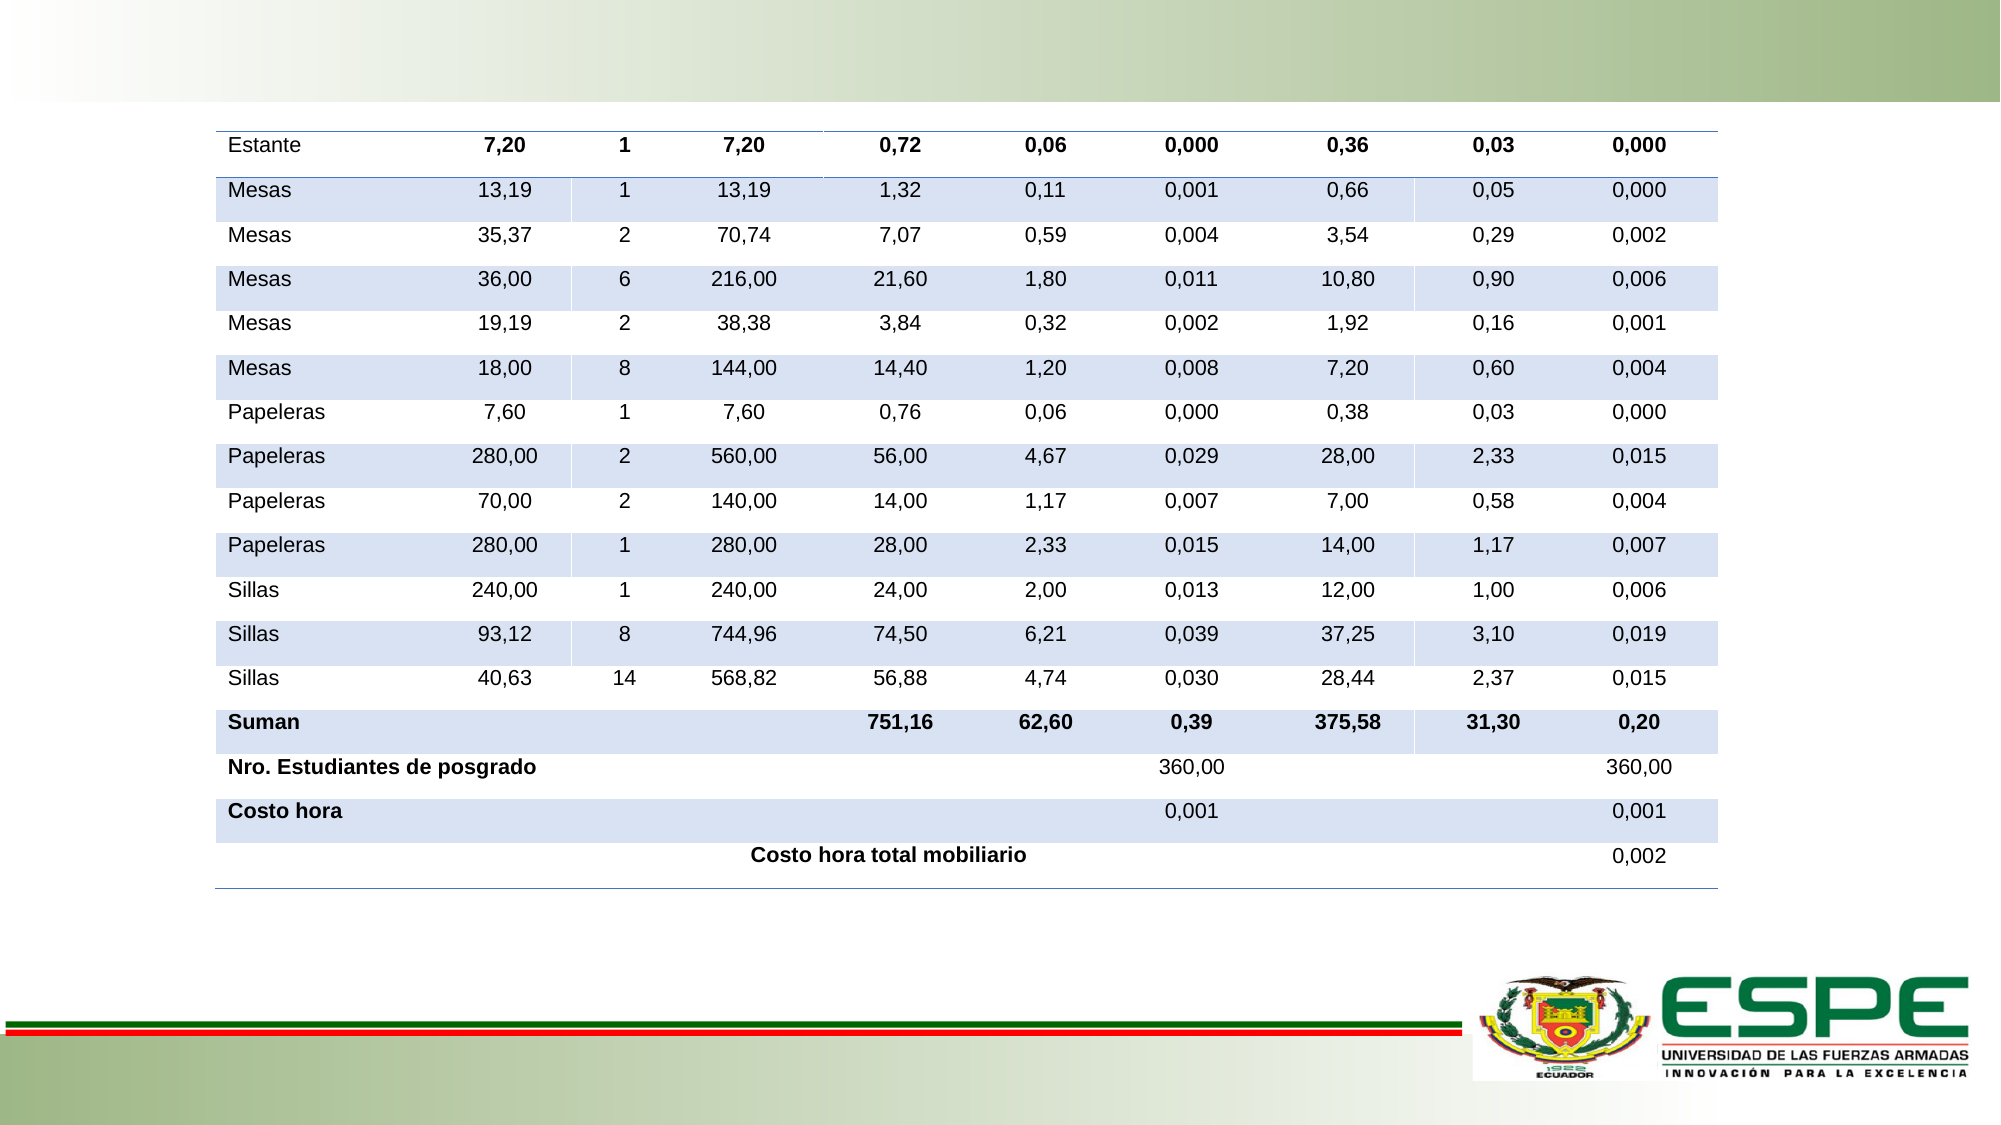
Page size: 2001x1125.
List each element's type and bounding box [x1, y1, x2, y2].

picture [214, 131, 1723, 960]
picture [1472, 971, 1977, 1081]
